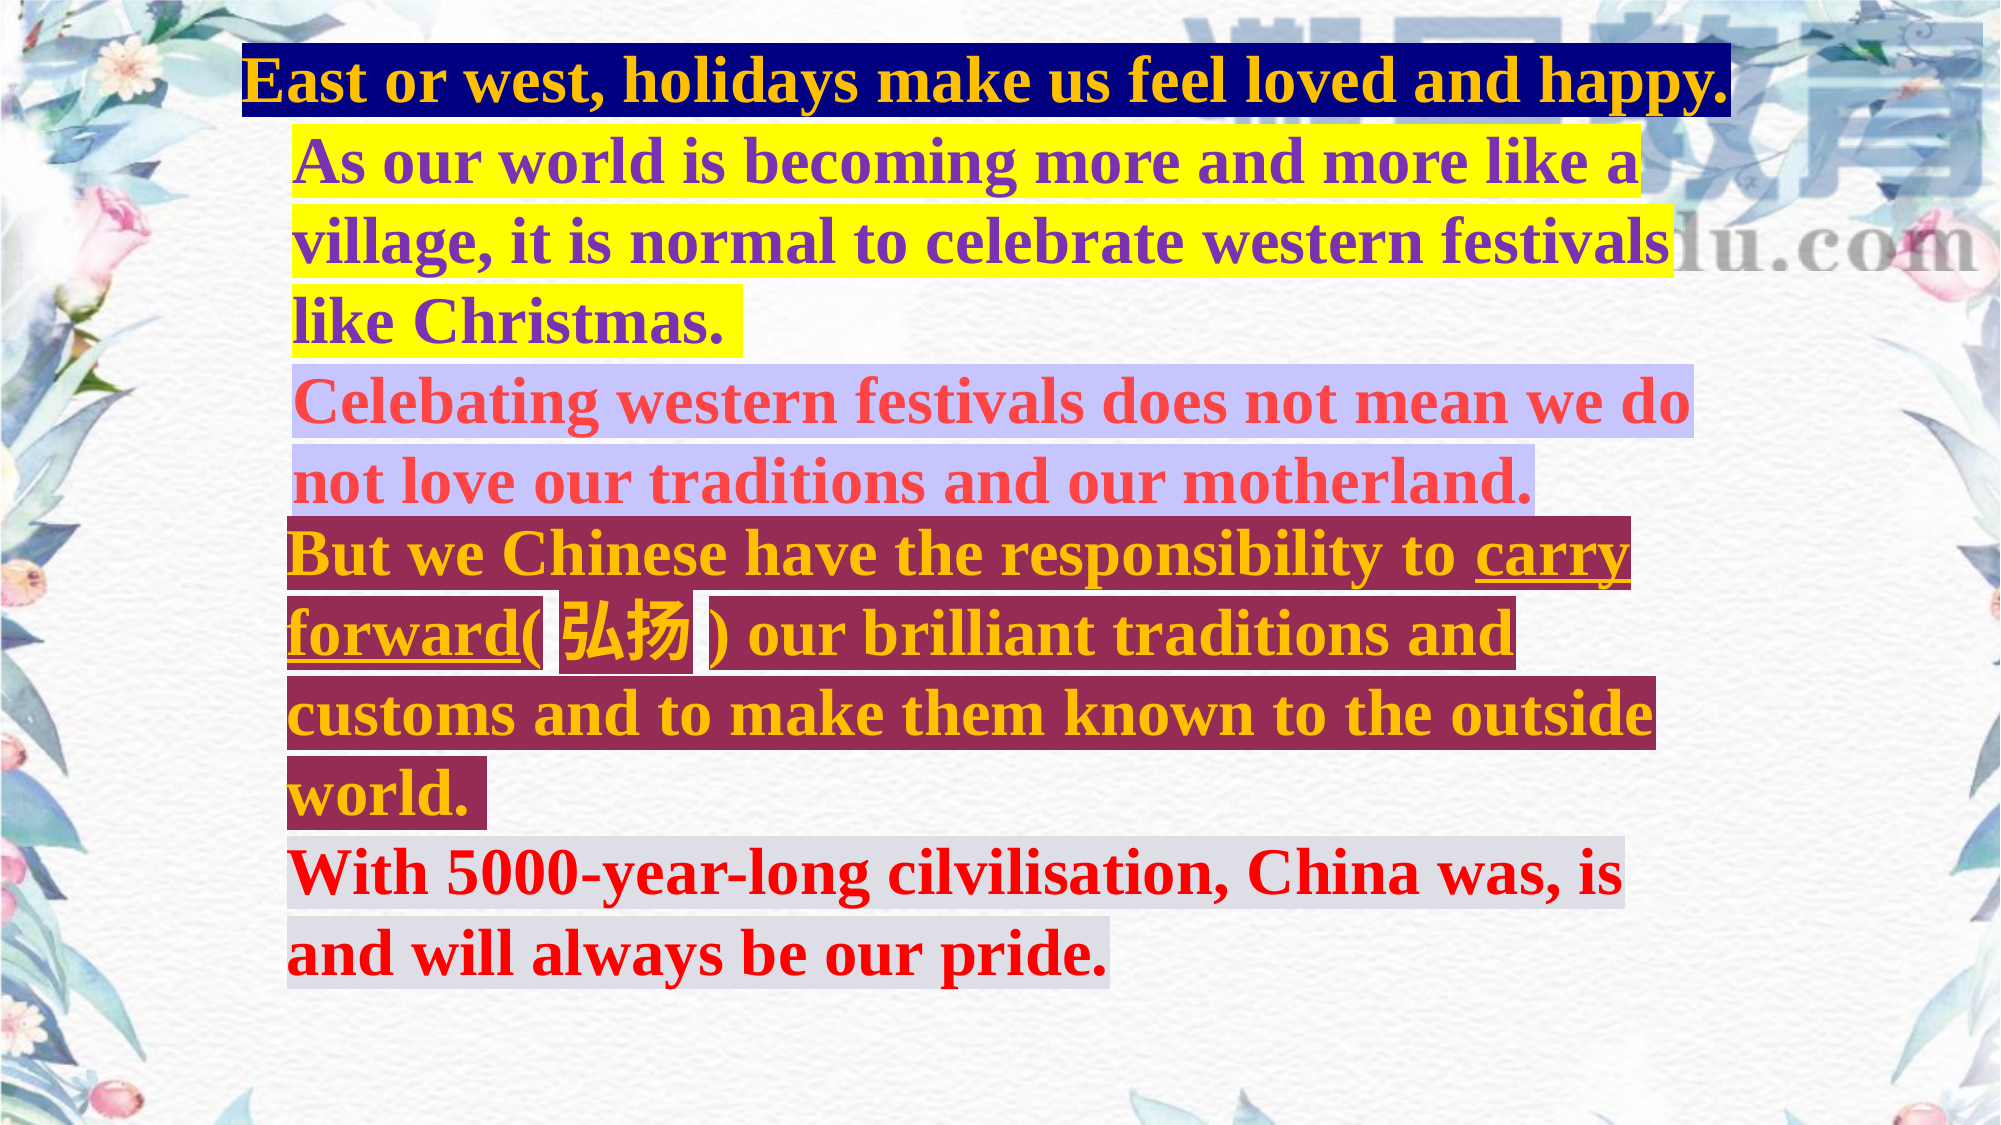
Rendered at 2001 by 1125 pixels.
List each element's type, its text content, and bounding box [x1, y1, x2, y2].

text_box East or west, holidays make us feel loved and happy. [227, 28, 1785, 603]
picture [3, 1, 2000, 1125]
text_box As our world is becoming more and more like a village, it is normal to celebrate western festivals like Christmas. Celebating western festivals does not mean we do not love our traditions and our motherland. [277, 109, 1758, 525]
text_box But we Chinese have the responsibility to carry forward(弘扬) our brilliant traditions and customs and to make them known to the outside world. With 5000-year-long cilvilisation, China was, is and will always be our pride. [272, 501, 1740, 1076]
